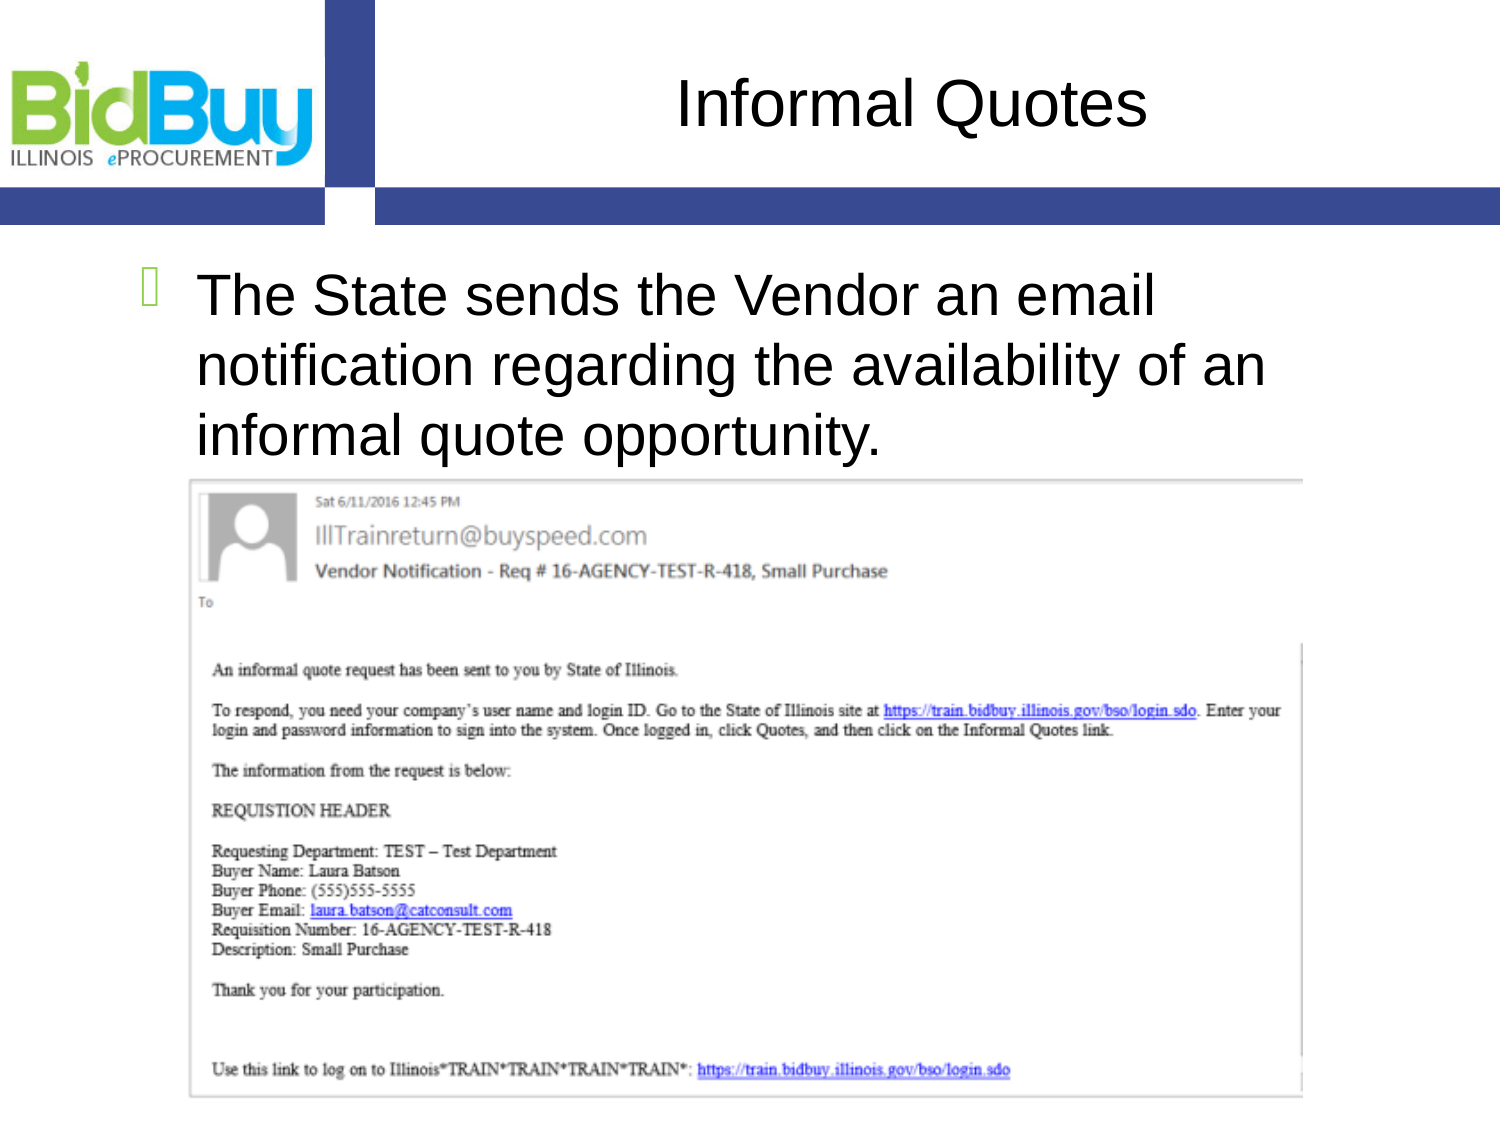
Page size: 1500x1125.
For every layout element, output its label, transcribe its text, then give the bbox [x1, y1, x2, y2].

picture [187, 474, 1303, 1101]
title Informal Quotes [387, 37, 1438, 163]
picture [0, 57, 325, 175]
list The State sends the Vendor an email notification regarding the availability of an informal quote opportunity. [125, 249, 1450, 1050]
